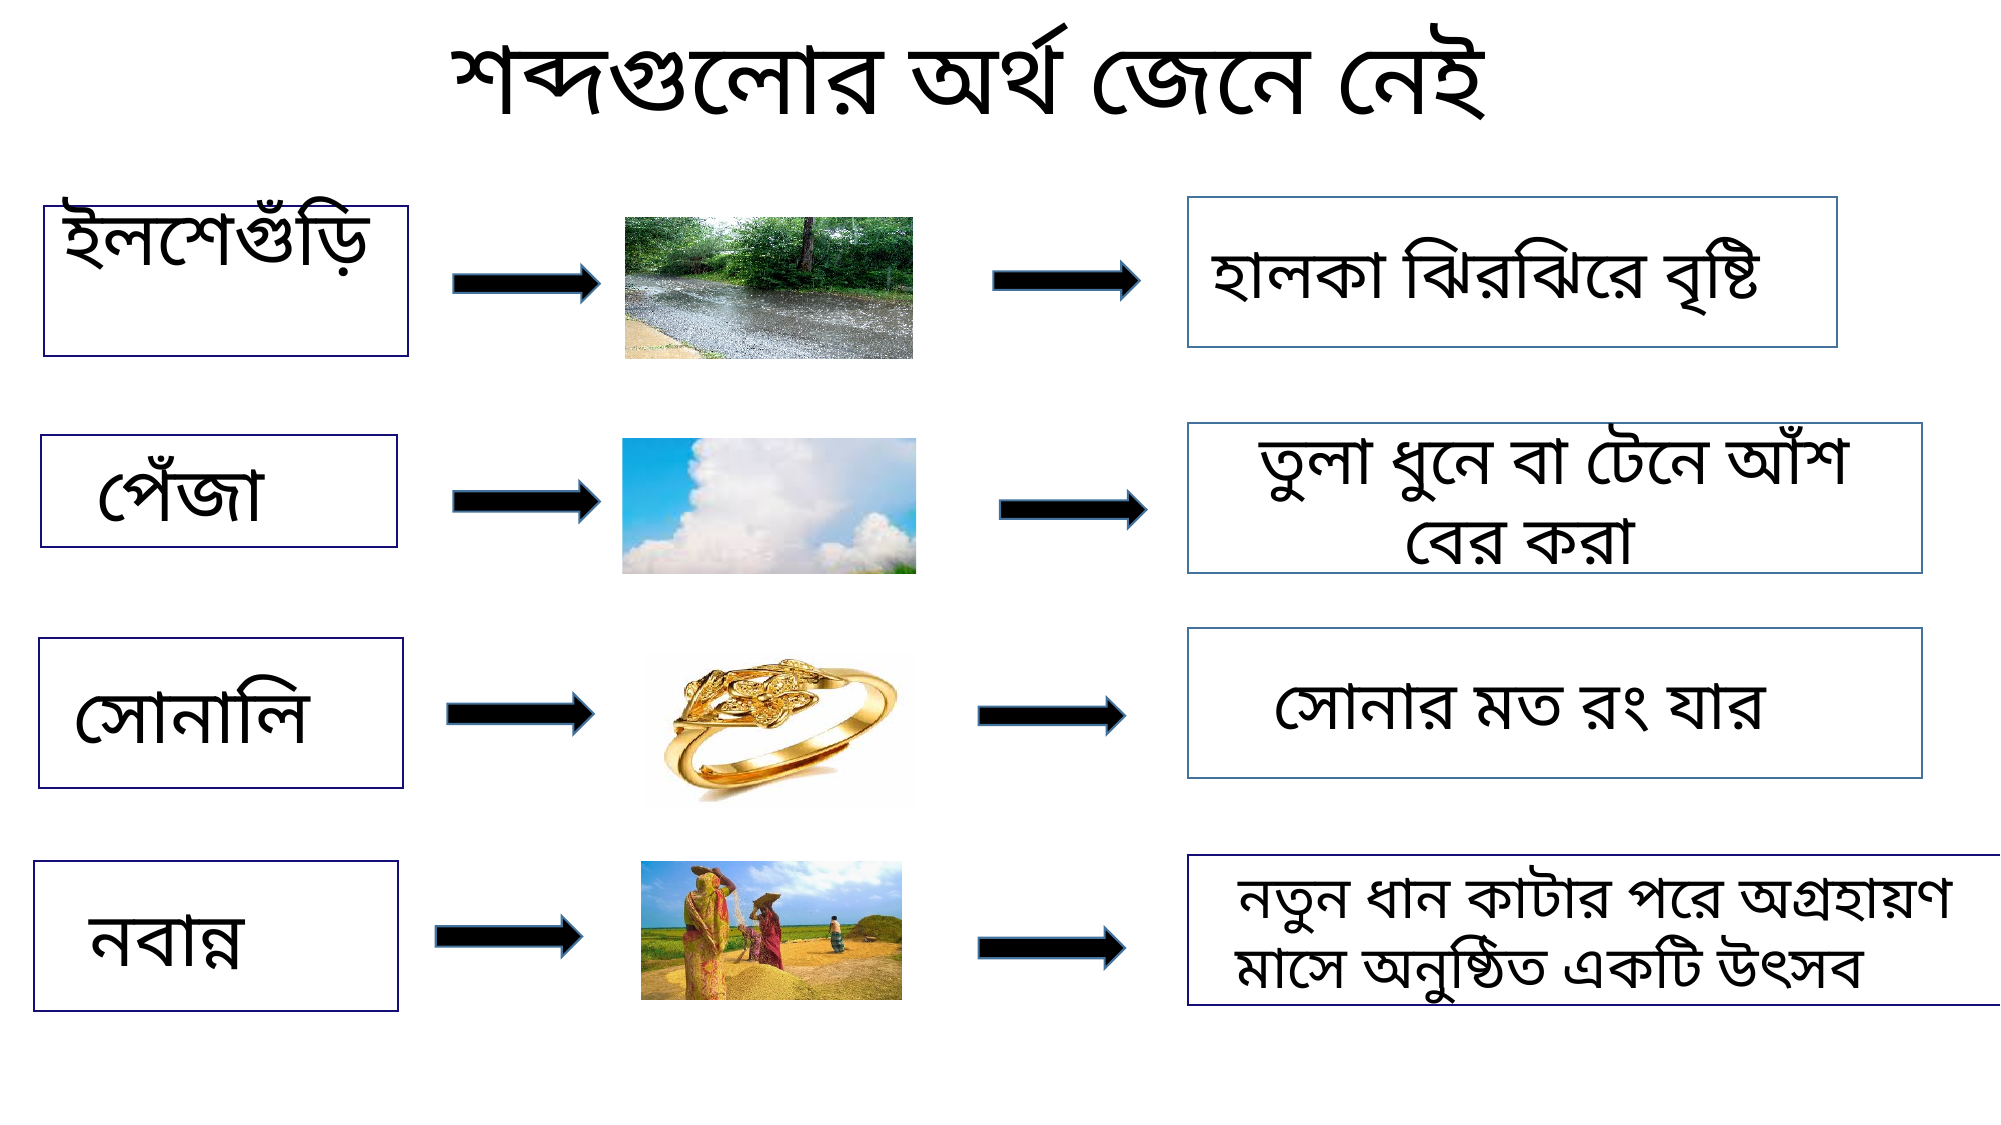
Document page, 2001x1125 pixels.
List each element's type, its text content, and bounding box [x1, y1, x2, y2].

text_box সোনার মত রং যার [1187, 627, 1923, 779]
picture [622, 438, 917, 574]
text_box ইলশেগুঁড়ি [43, 205, 409, 357]
text_box [977, 925, 1127, 971]
text_box [977, 694, 1127, 737]
text_box [452, 478, 602, 525]
text_box নতুন ধান কাটার পরে অগ্রহায়ণ মাসে অনুষ্ঠিত একটি উৎসব [1187, 854, 2000, 1006]
text_box [434, 913, 584, 960]
text_box [992, 259, 1142, 302]
picture [625, 217, 913, 359]
picture [665, 438, 672, 445]
text_box হালকা ঝিরঝিরে বৃষ্টি [1187, 196, 1838, 348]
text_box তুলা ধুনে বা টেনে আঁশ বের করা [1187, 422, 1923, 574]
picture [641, 861, 902, 1000]
text_box সোনালি [38, 637, 404, 789]
text_box [446, 690, 596, 737]
text_box পেঁজা [40, 434, 398, 548]
text_box নবান্ন [33, 860, 399, 1012]
text_box [452, 262, 602, 305]
text_box শব্দগুলোর অর্থ জেনে নেই [409, 0, 1580, 151]
picture [645, 652, 917, 808]
text_box [998, 488, 1148, 531]
